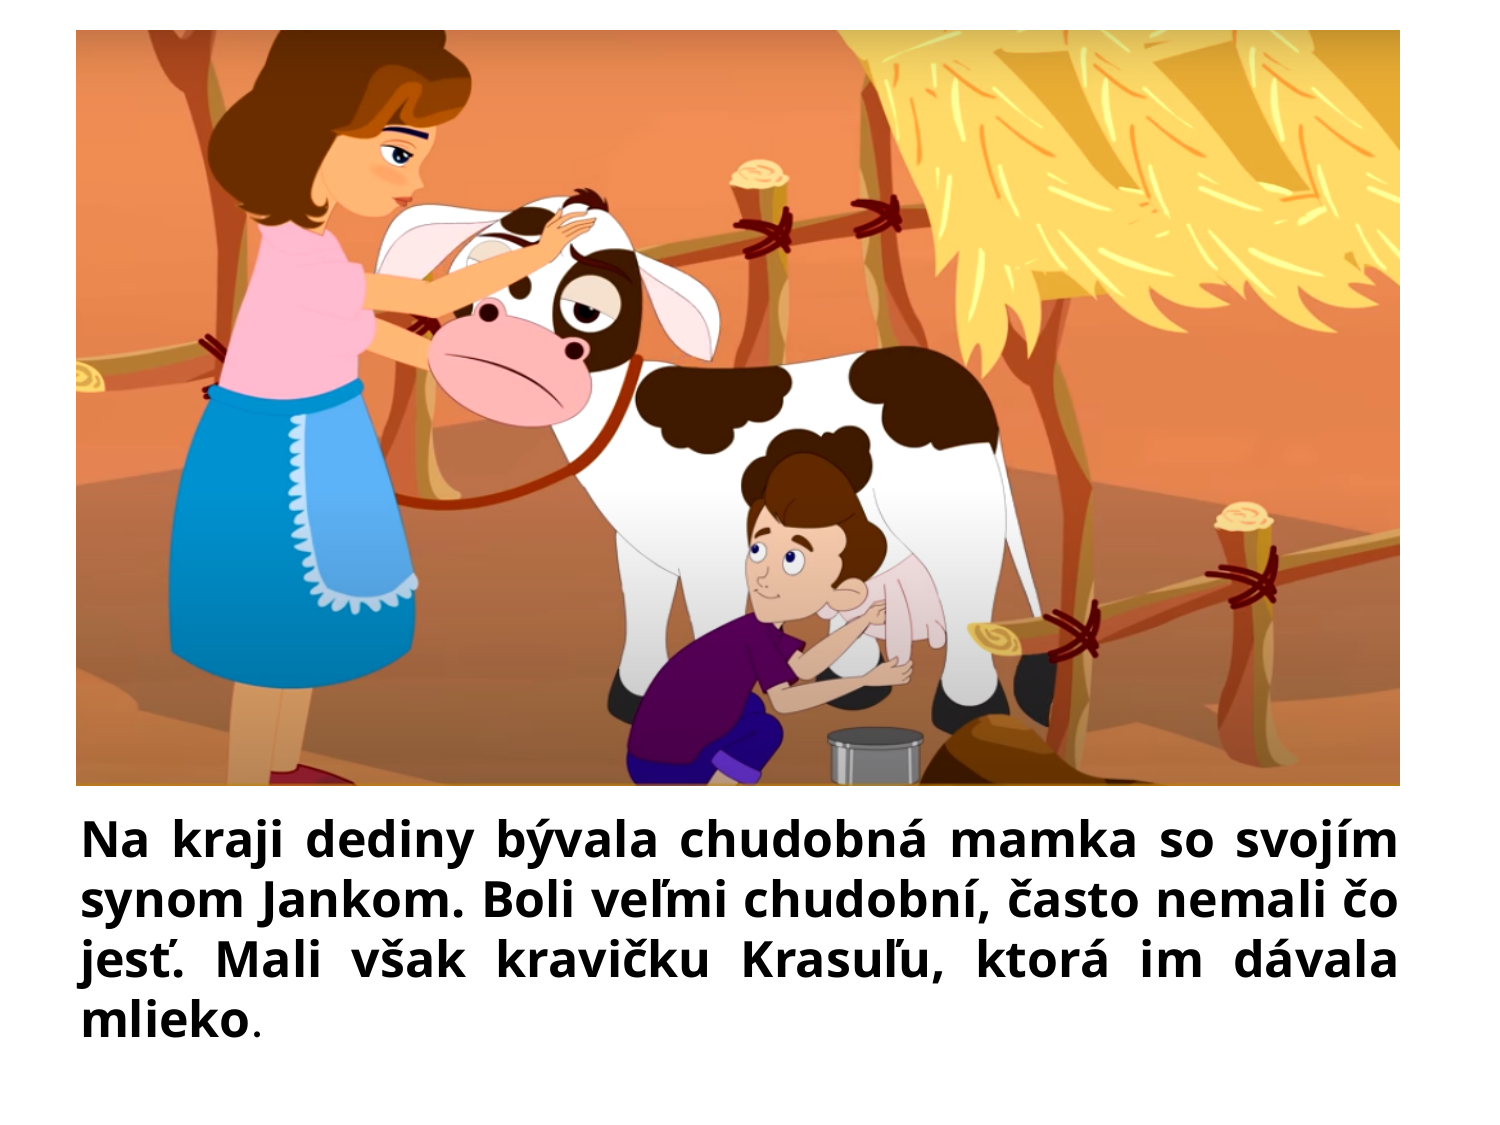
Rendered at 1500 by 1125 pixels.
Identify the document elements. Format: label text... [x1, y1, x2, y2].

picture [76, 30, 1400, 786]
title Na kraji dediny bývala chudobná mamka so svojím synom Jankom. Boli veľmi chudobní, často nemali čo jesť. Mali však kravičku Krasuľu, ktorá im dávala mlieko. [64, 834, 1415, 1022]
